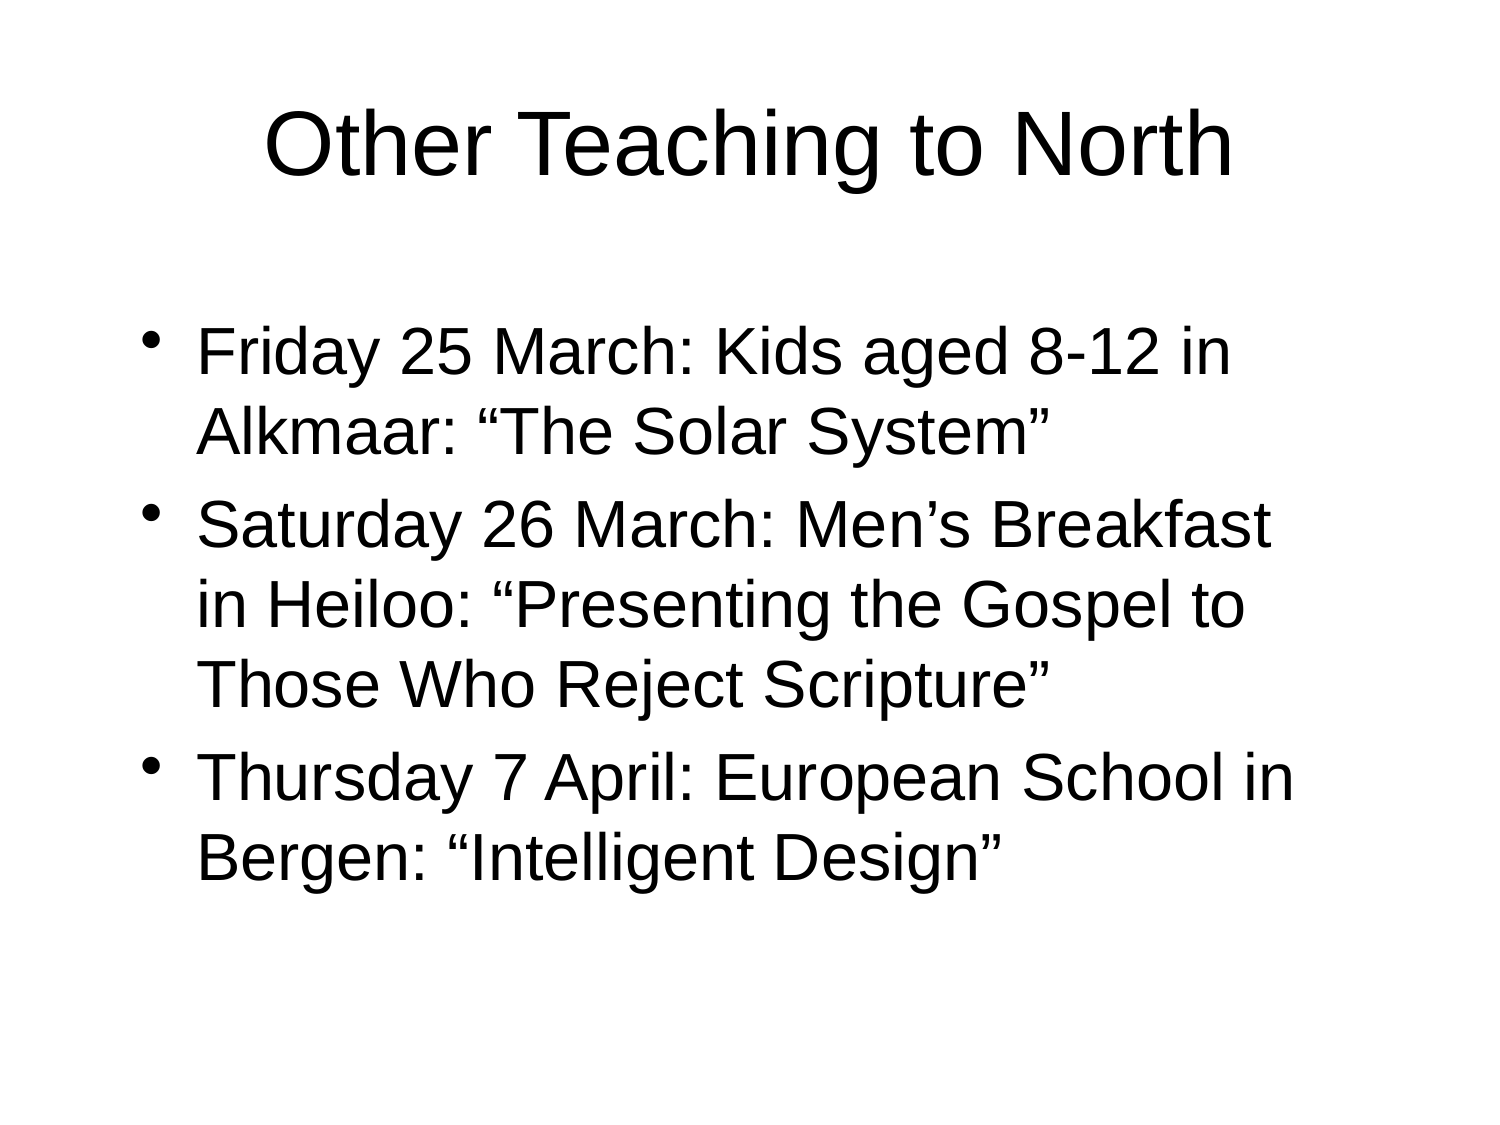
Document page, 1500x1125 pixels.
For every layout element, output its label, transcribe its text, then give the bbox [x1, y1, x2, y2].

list Friday 25 March: Kids aged 8-12 in Alkmaar: “The Solar System” Saturday 26 March: Men’s Breakfast in Heiloo: “Presenting the Gospel to Those Who Reject Scripture” Thursday 7 April: European School in Bergen: “Intelligent Design” [125, 299, 1350, 975]
title Other Teaching to North [75, 45, 1425, 233]
